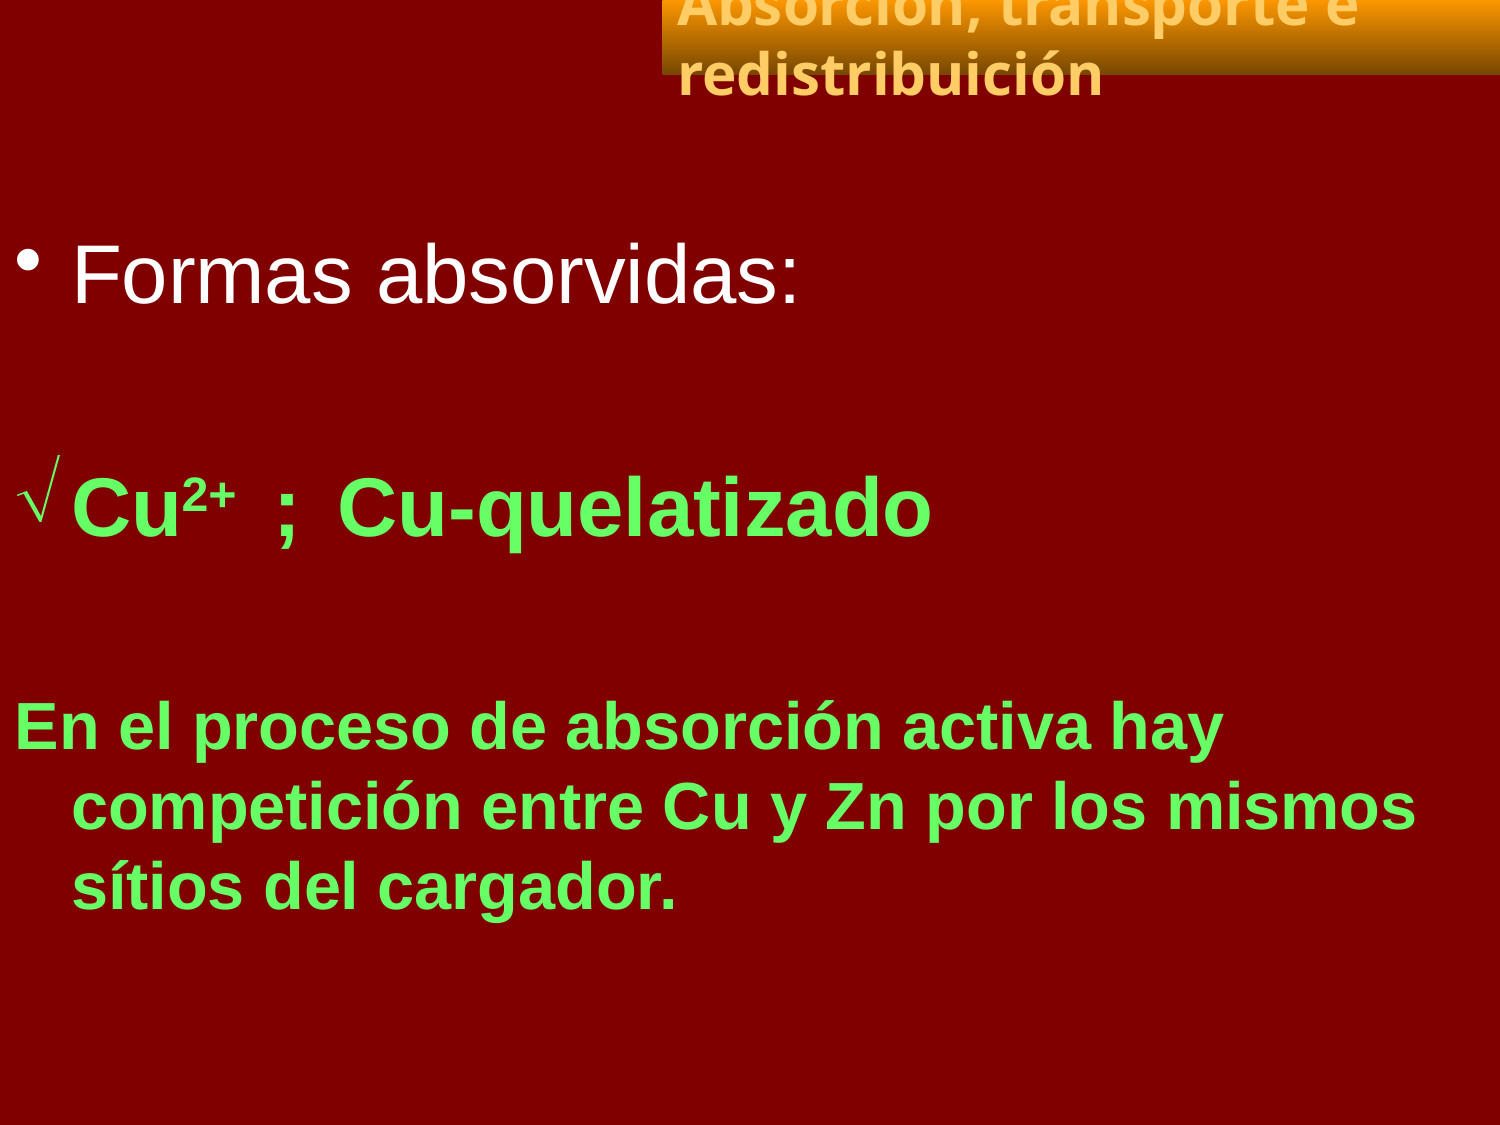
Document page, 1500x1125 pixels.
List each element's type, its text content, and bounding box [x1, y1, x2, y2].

text_box Absorción, transporte e redistribuición [662, 0, 1500, 75]
text_box Formas absorvidas: Cu2+ ; Cu-quelatizado En el proceso de absorción activa hay competición entre Cu y Zn por los mismos sítios del cargador. [0, 212, 1500, 763]
